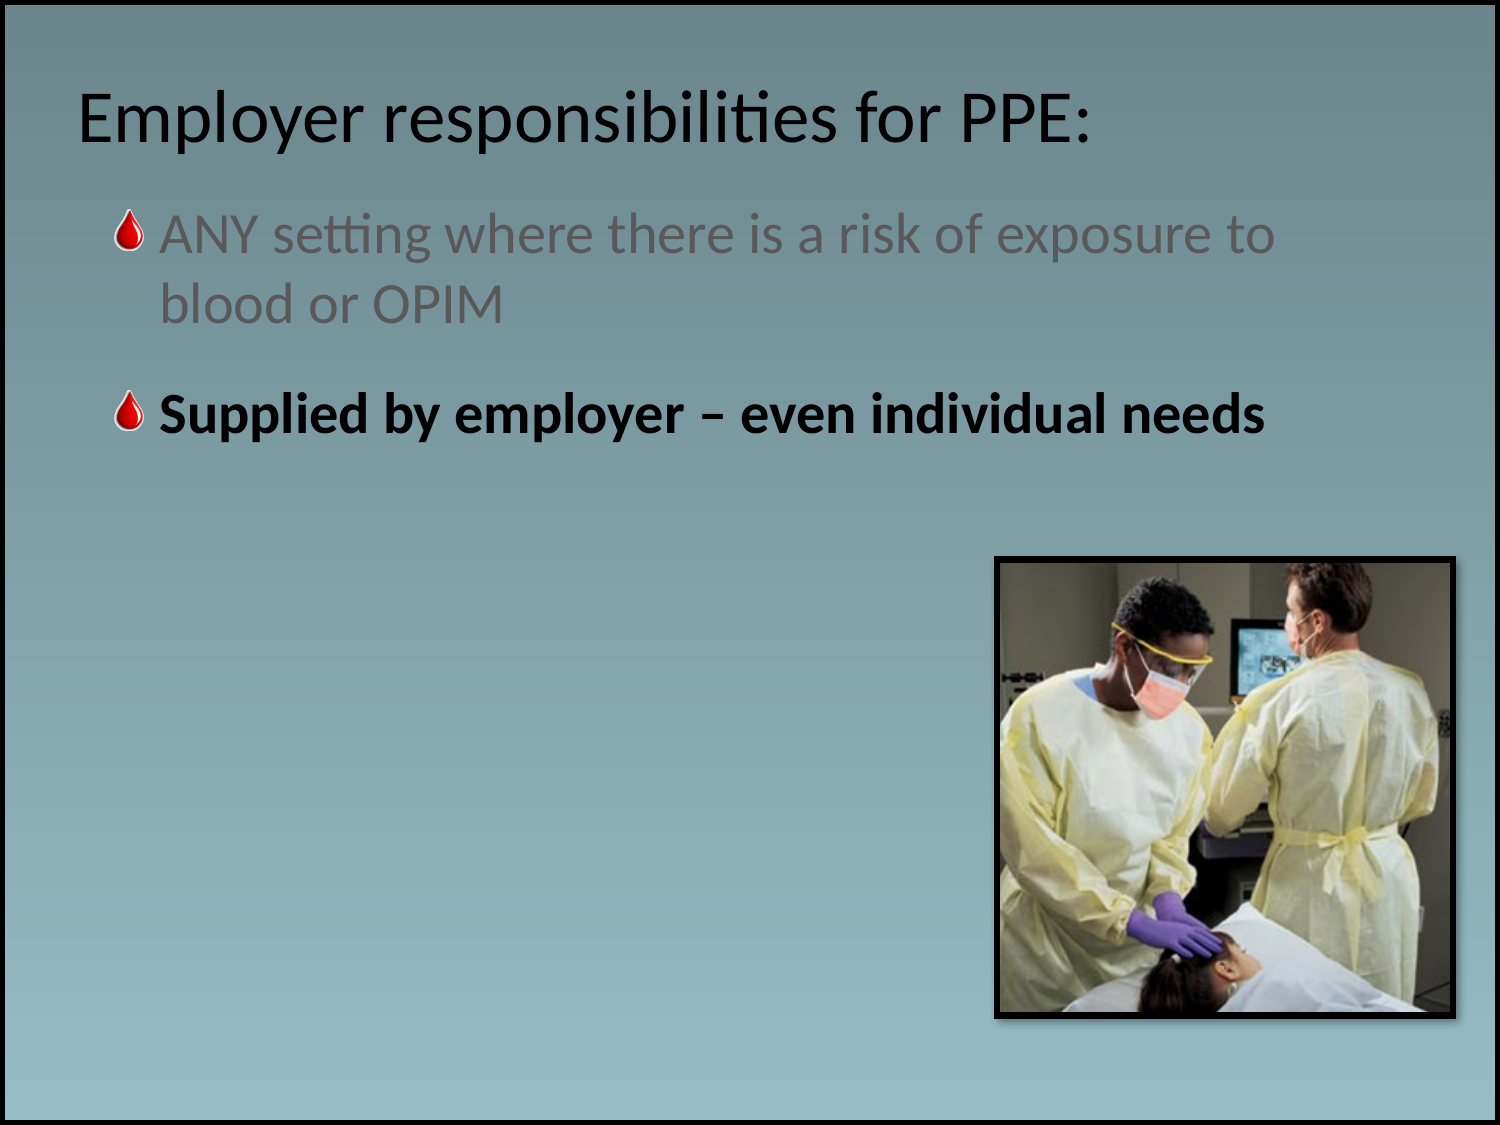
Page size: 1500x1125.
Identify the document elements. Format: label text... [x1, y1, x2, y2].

picture [114, 390, 156, 431]
picture [999, 562, 1451, 1013]
text_box [0, 0, 1500, 1125]
text_box Employer responsibilities for PPE: [62, 50, 1338, 175]
text_box ANY setting where there is a risk of exposure to blood or OPIM Supplied by employer – even individual needs [99, 187, 1438, 1100]
picture [114, 209, 156, 251]
